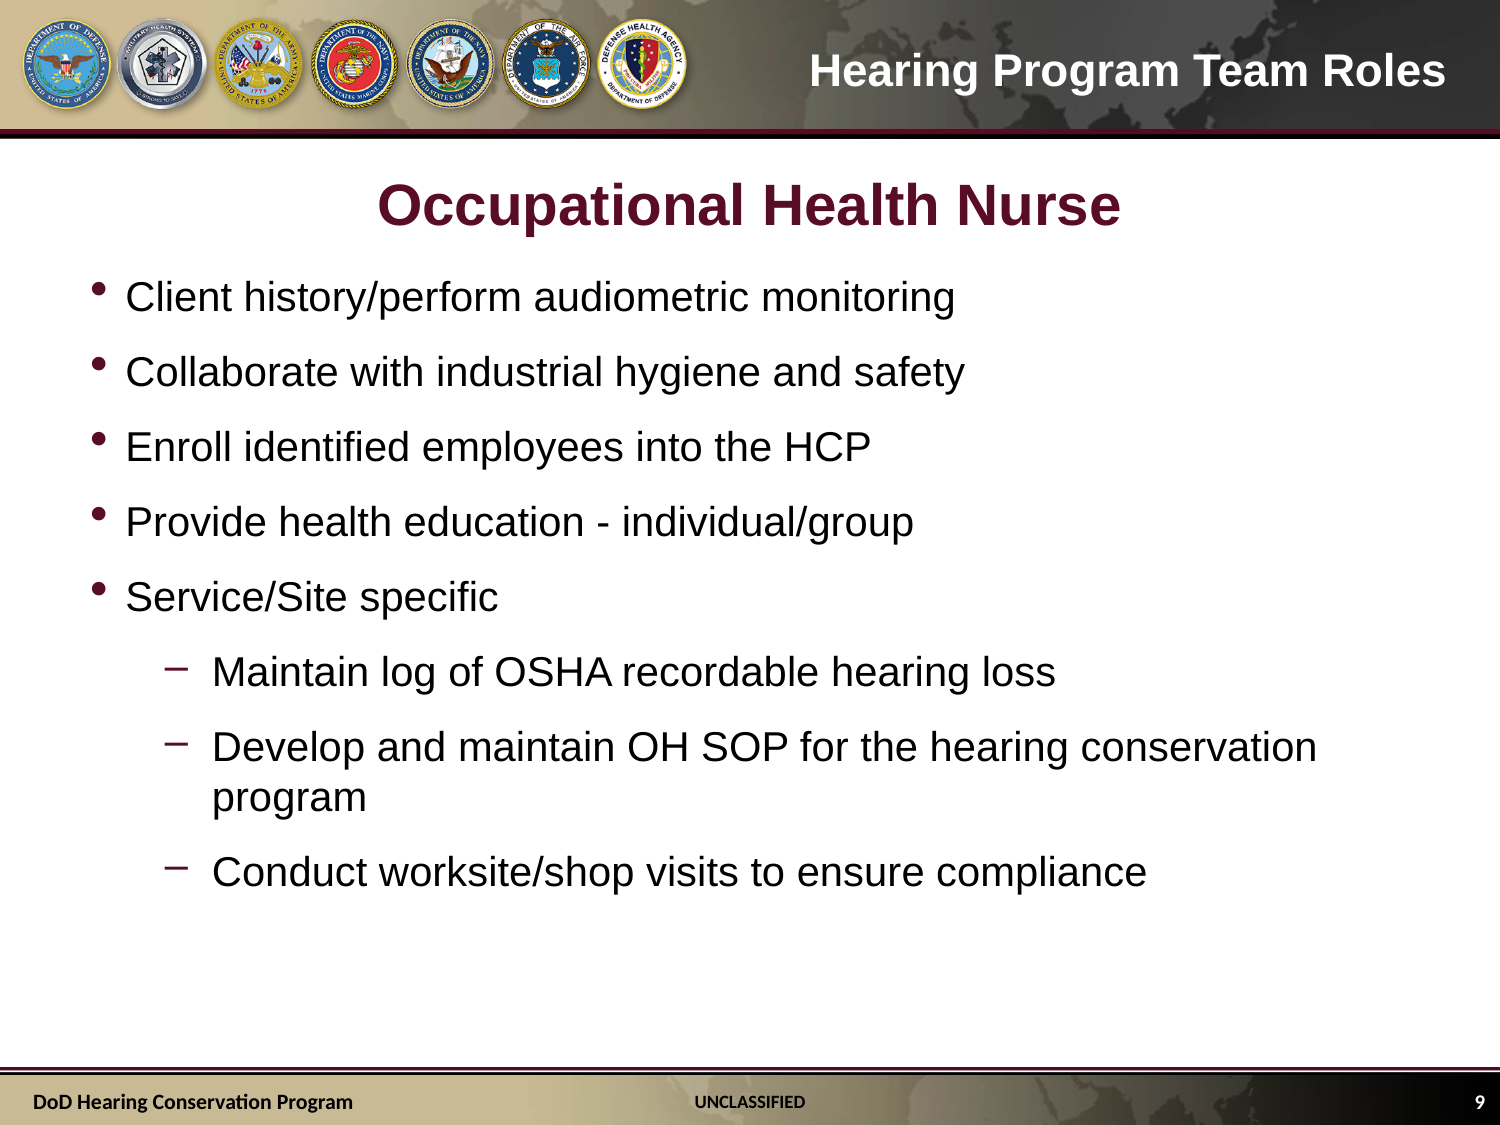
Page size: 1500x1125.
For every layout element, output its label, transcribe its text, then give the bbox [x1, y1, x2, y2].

picture [0, 0, 1500, 139]
title Occupational Health Nurse [74, 153, 1426, 251]
list Client history/perform audiometric monitoring Collaborate with industrial hygiene and safety Enroll identified employees into the HCP Provide health education - individual/group Service/Site specific Maintain log of OSHA recordable hearing loss Develop and maintain OH SOP for the hearing conservation program Conduct worksite/shop visits to ensure compliance [74, 262, 1426, 994]
picture [0, 1067, 1500, 1125]
